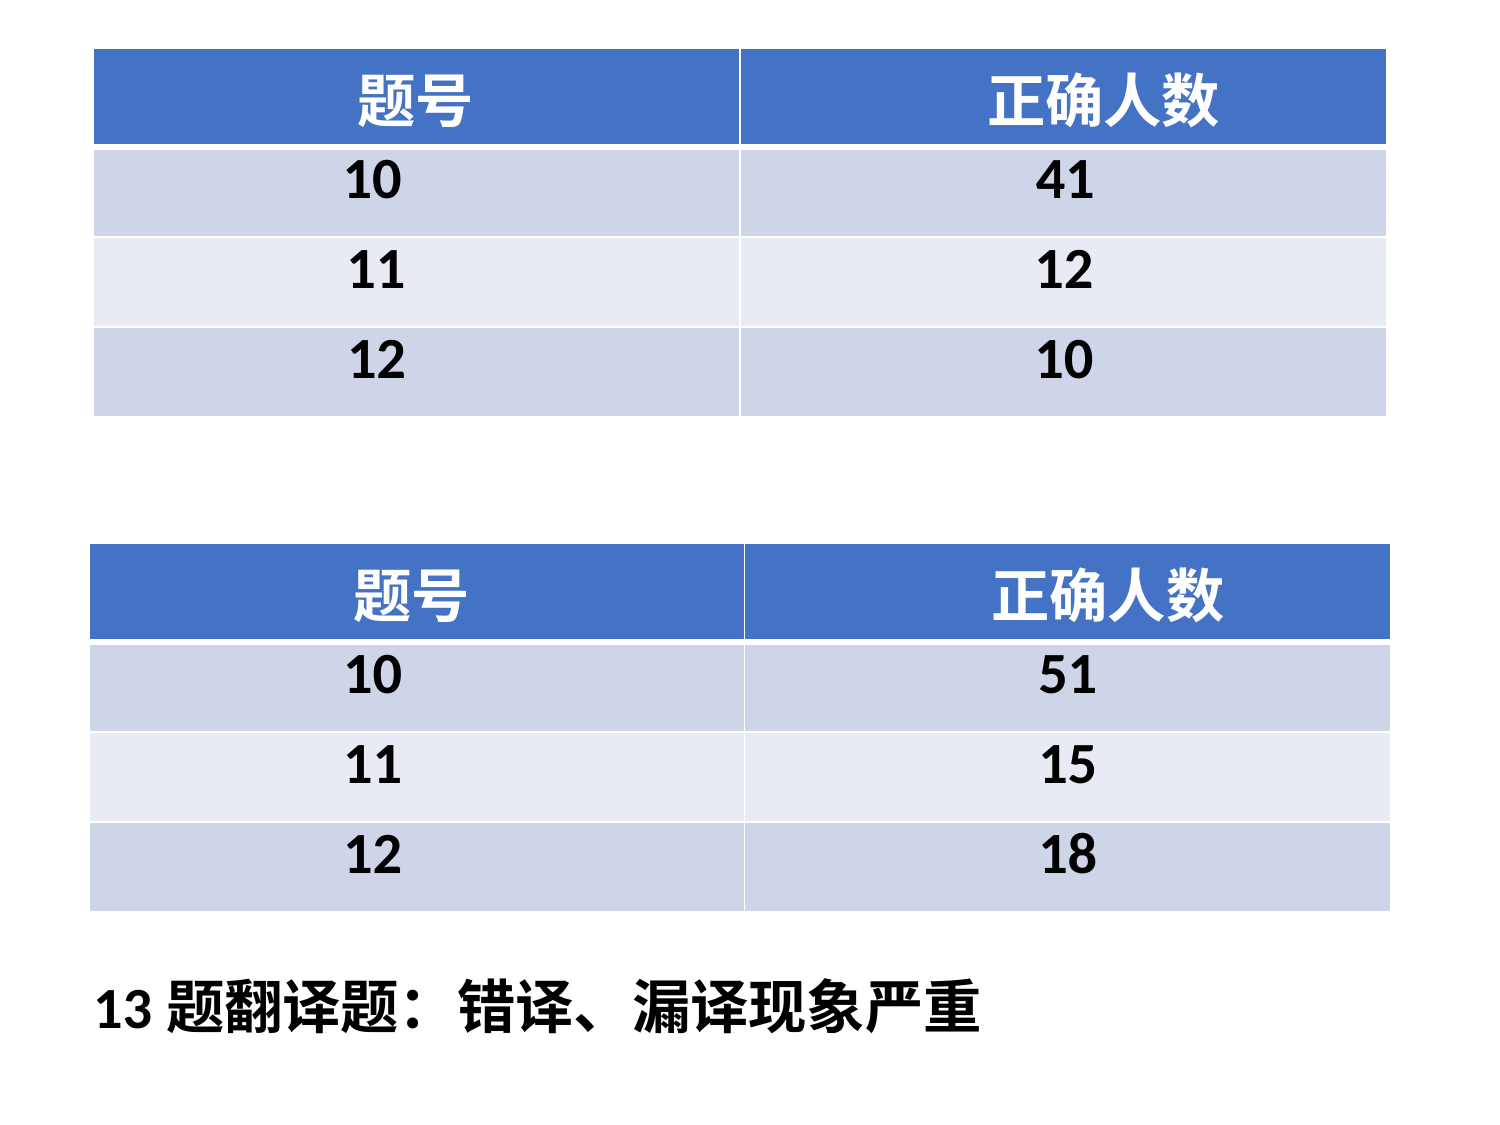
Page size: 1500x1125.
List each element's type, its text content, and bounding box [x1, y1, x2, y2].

table_cell 11 [90, 733, 744, 821]
table_cell 11 [94, 238, 739, 326]
text_box 13题翻译题：错译、漏译现象严重 [78, 962, 997, 1048]
table_cell 12 [741, 238, 1386, 326]
table_cell 10 [90, 645, 744, 731]
table_cell 41 [741, 150, 1386, 236]
table_cell 12 [94, 328, 739, 416]
table_header 题号 [90, 544, 744, 639]
table_header 正确人数 [745, 544, 1390, 639]
table_cell 12 [90, 823, 744, 911]
table_cell 10 [94, 150, 739, 236]
table_cell 18 [745, 823, 1390, 911]
table_cell 10 [741, 328, 1386, 416]
table_cell 51 [745, 645, 1390, 731]
table_cell 15 [745, 733, 1390, 821]
table_header 题号 [94, 49, 739, 144]
table_header 正确人数 [741, 49, 1386, 144]
